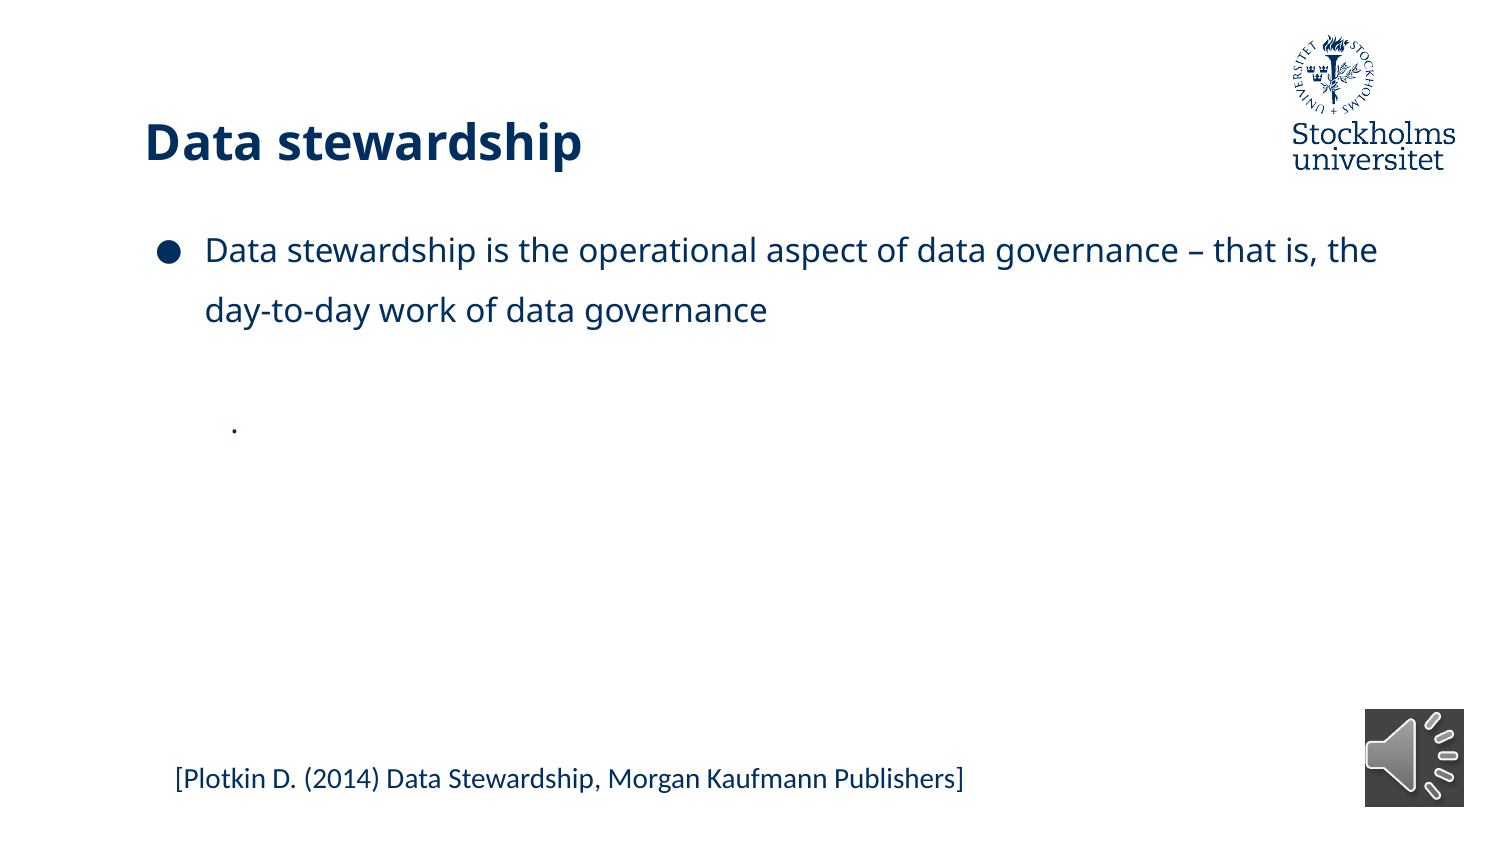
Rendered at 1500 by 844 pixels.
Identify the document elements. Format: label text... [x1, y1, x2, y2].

picture [1364, 708, 1465, 809]
text_box [Plotkin D. (2014) Data Stewardship, Morgan Kaufmann Publishers] [160, 751, 1037, 802]
picture [1293, 35, 1455, 170]
title Data stewardship [129, 102, 1254, 201]
list Data stewardship is the operational aspect of data governance – that is, the day-to-day work of data governance . [140, 200, 1443, 844]
